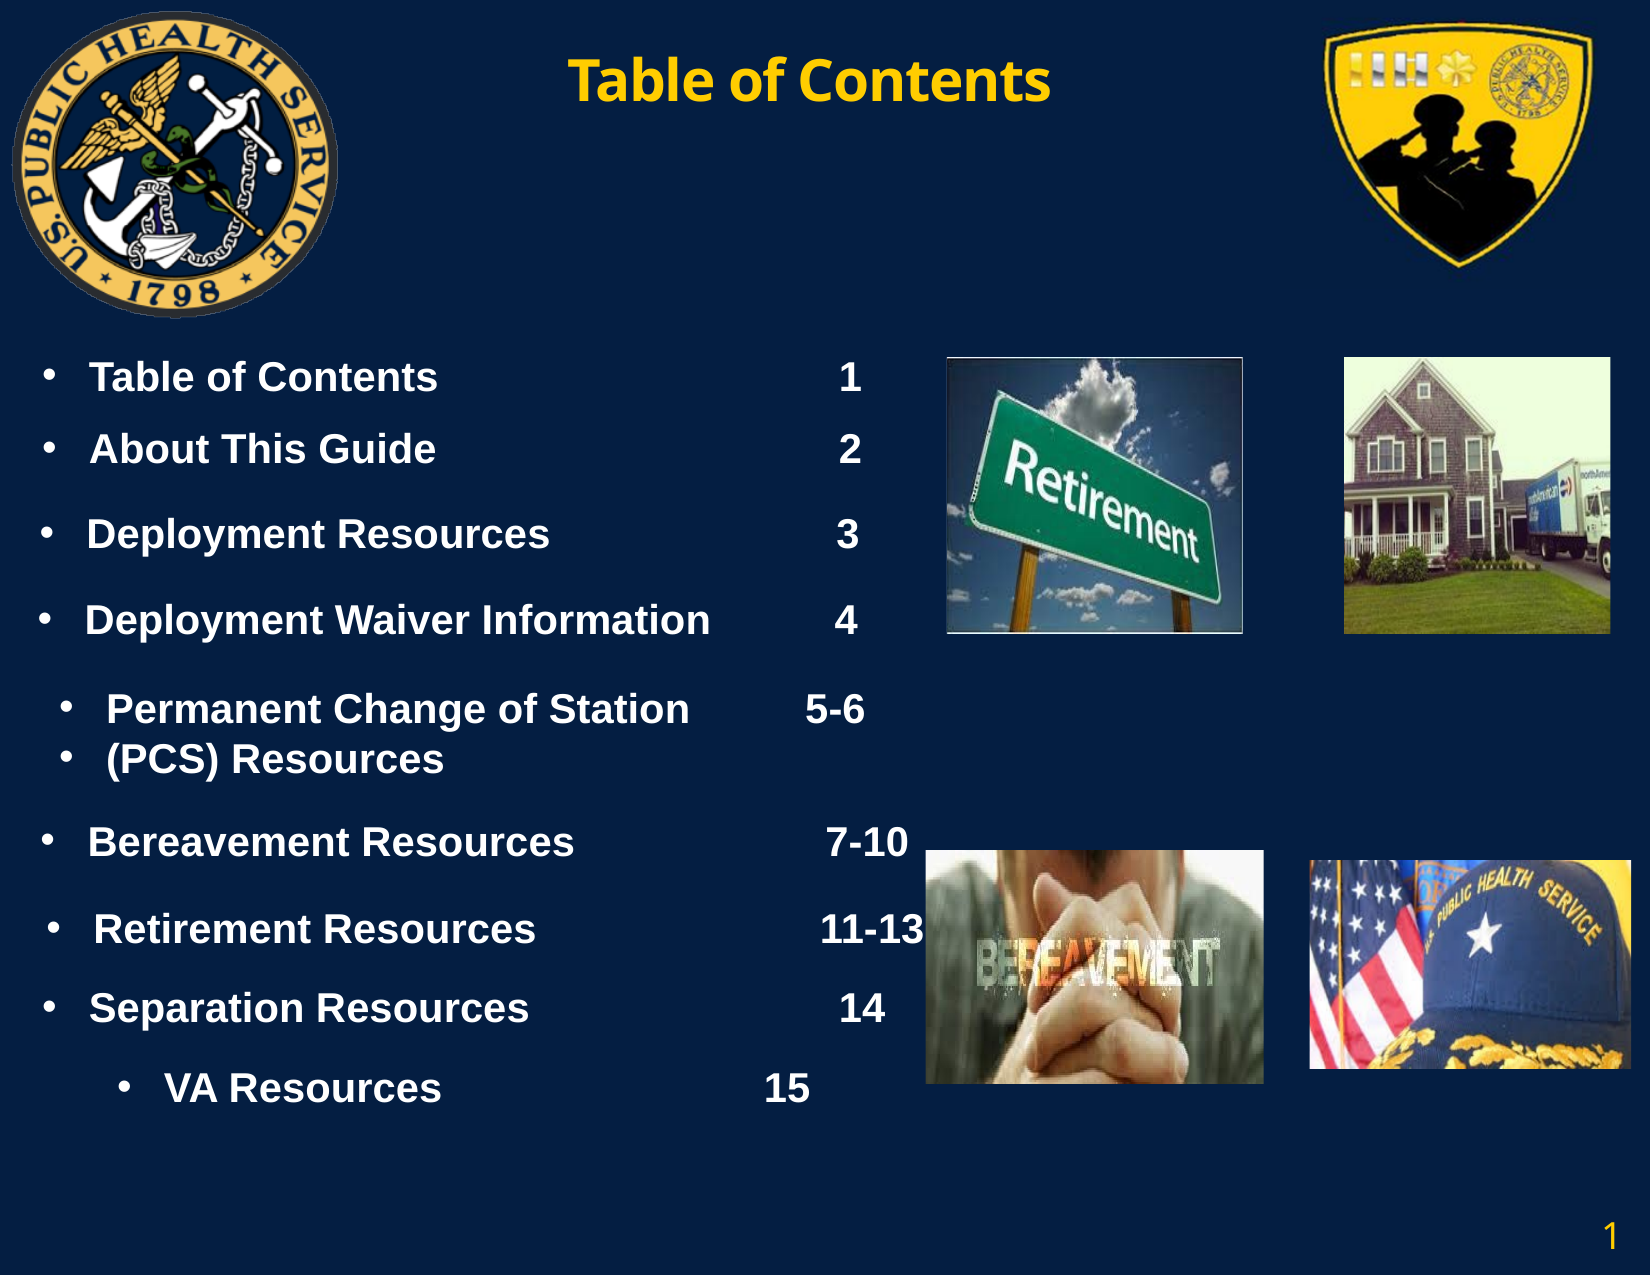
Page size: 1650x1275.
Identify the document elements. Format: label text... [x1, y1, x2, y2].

text_box [925, 850, 1264, 1084]
text_box Deployment Waiver Information 4 [20, 585, 873, 651]
picture [0, 0, 359, 336]
picture [1280, 0, 1640, 289]
text_box Separation Resources 14 [25, 973, 901, 1039]
text_box 1 [1584, 1204, 1638, 1265]
text_box VA Resources 15 [100, 1053, 826, 1119]
text_box About This Guide 2 [25, 414, 877, 480]
text_box [1344, 357, 1611, 634]
text_box Retirement Resources 11-13 [29, 894, 940, 959]
text_box Bereavement Resources 7-10 [23, 806, 924, 872]
text_box [946, 357, 1243, 634]
text_box Permanent Change of Station 5-6 (PCS) Resources [42, 673, 883, 789]
text_box Table of Contents 1 [25, 342, 877, 408]
text_box [1309, 860, 1632, 1070]
title Table of Contents [380, 42, 1238, 256]
text_box Deployment Resources 3 [22, 499, 875, 565]
